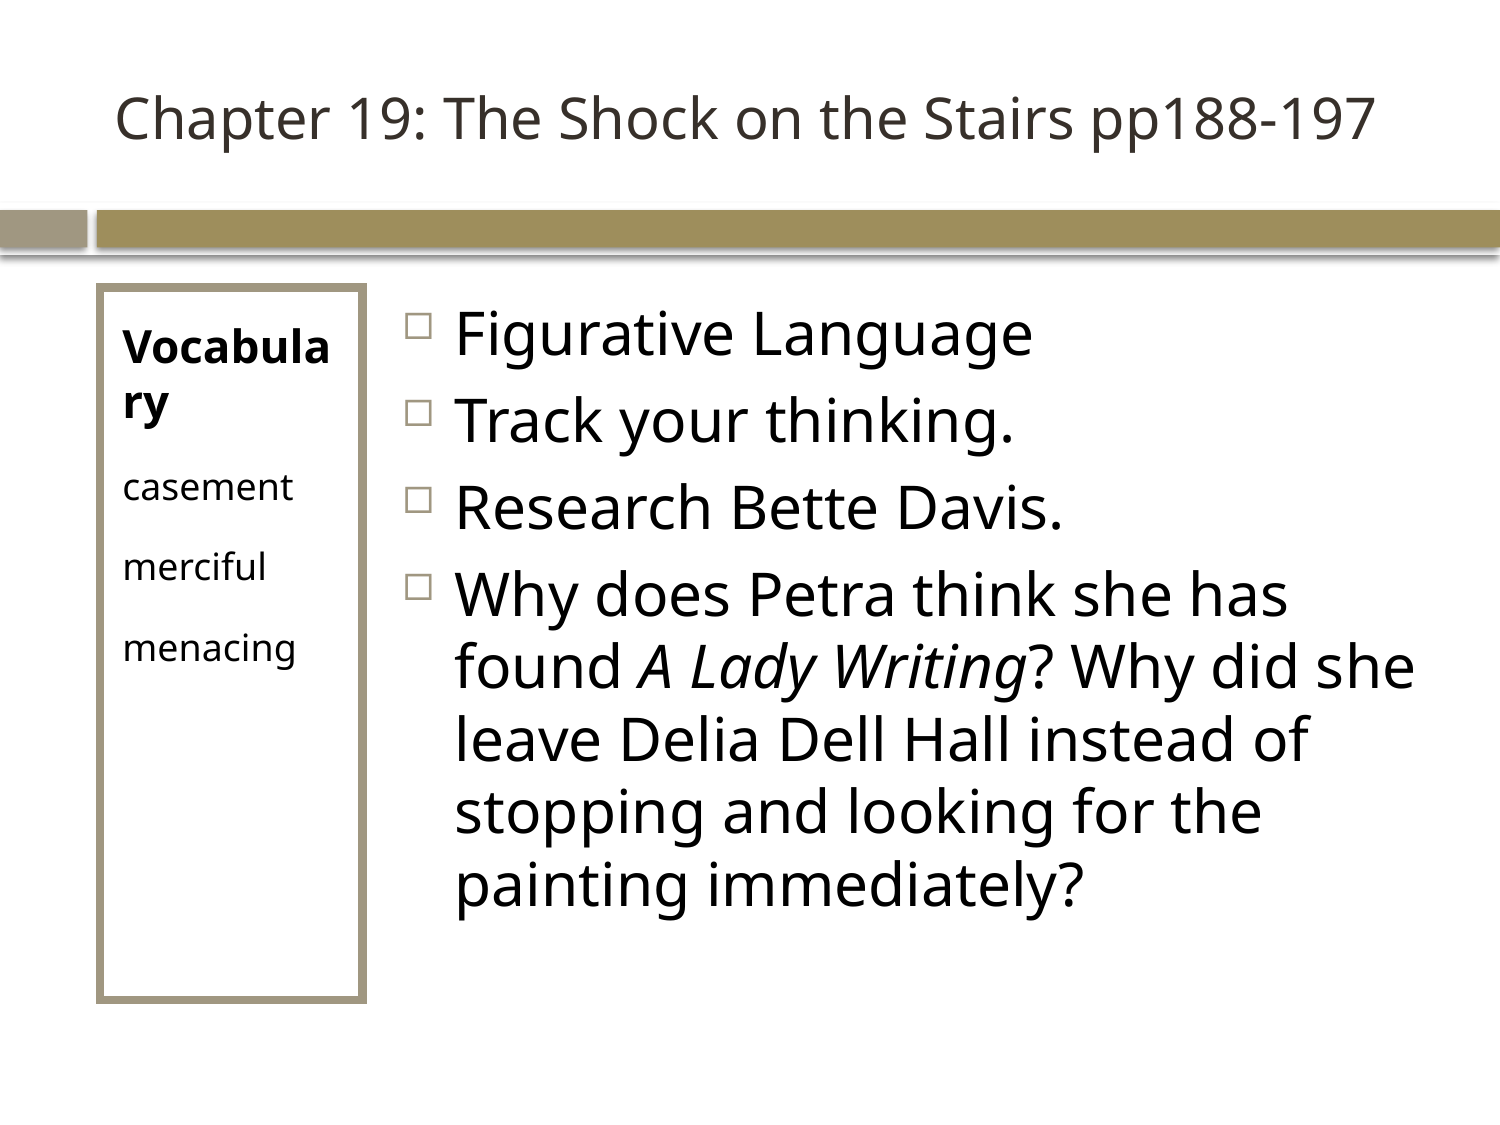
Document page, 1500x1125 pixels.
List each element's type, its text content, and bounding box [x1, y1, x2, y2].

list Vocabulary casement merciful menacing [96, 283, 367, 1004]
title Chapter 19: The Shock on the Stairs pp188-197 [99, 44, 1425, 188]
list Figurative Language Track your thinking. Research Bette Davis. Why does Petra think she has found A Lady Writing? Why did she leave Delia Dell Hall instead of stopping and looking for the painting immediately? [387, 287, 1438, 1013]
